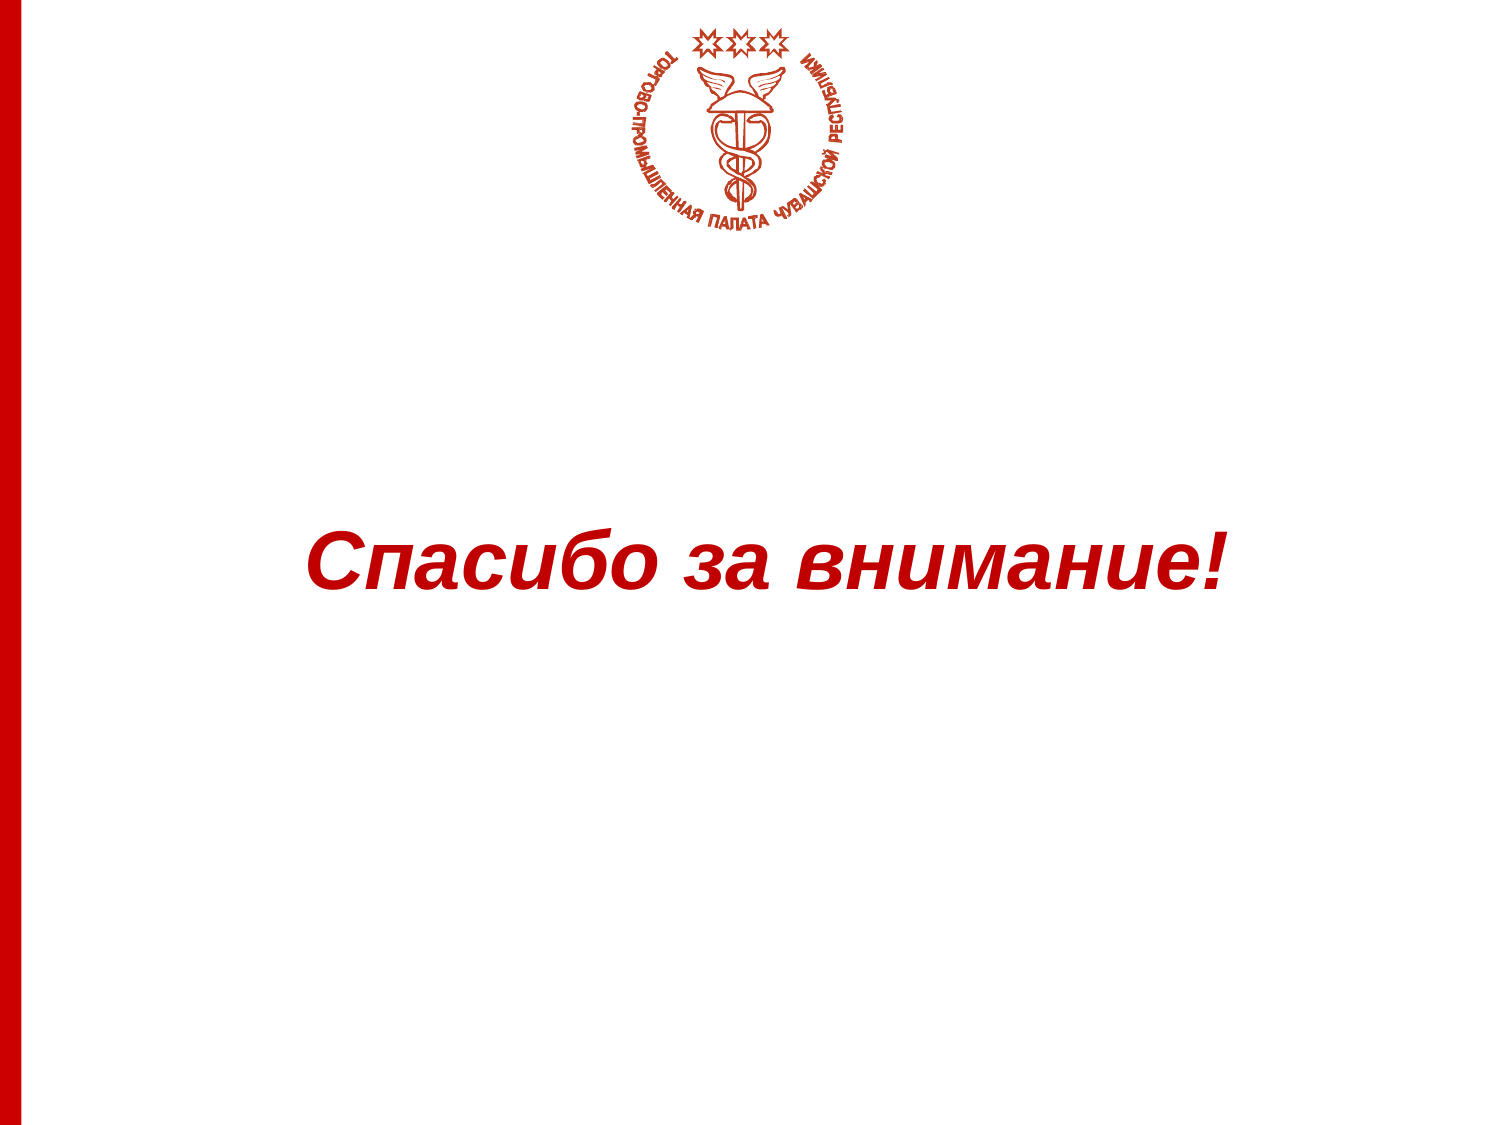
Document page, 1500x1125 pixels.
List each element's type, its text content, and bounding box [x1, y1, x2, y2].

title Спасибо за внимание! [230, 450, 1304, 663]
